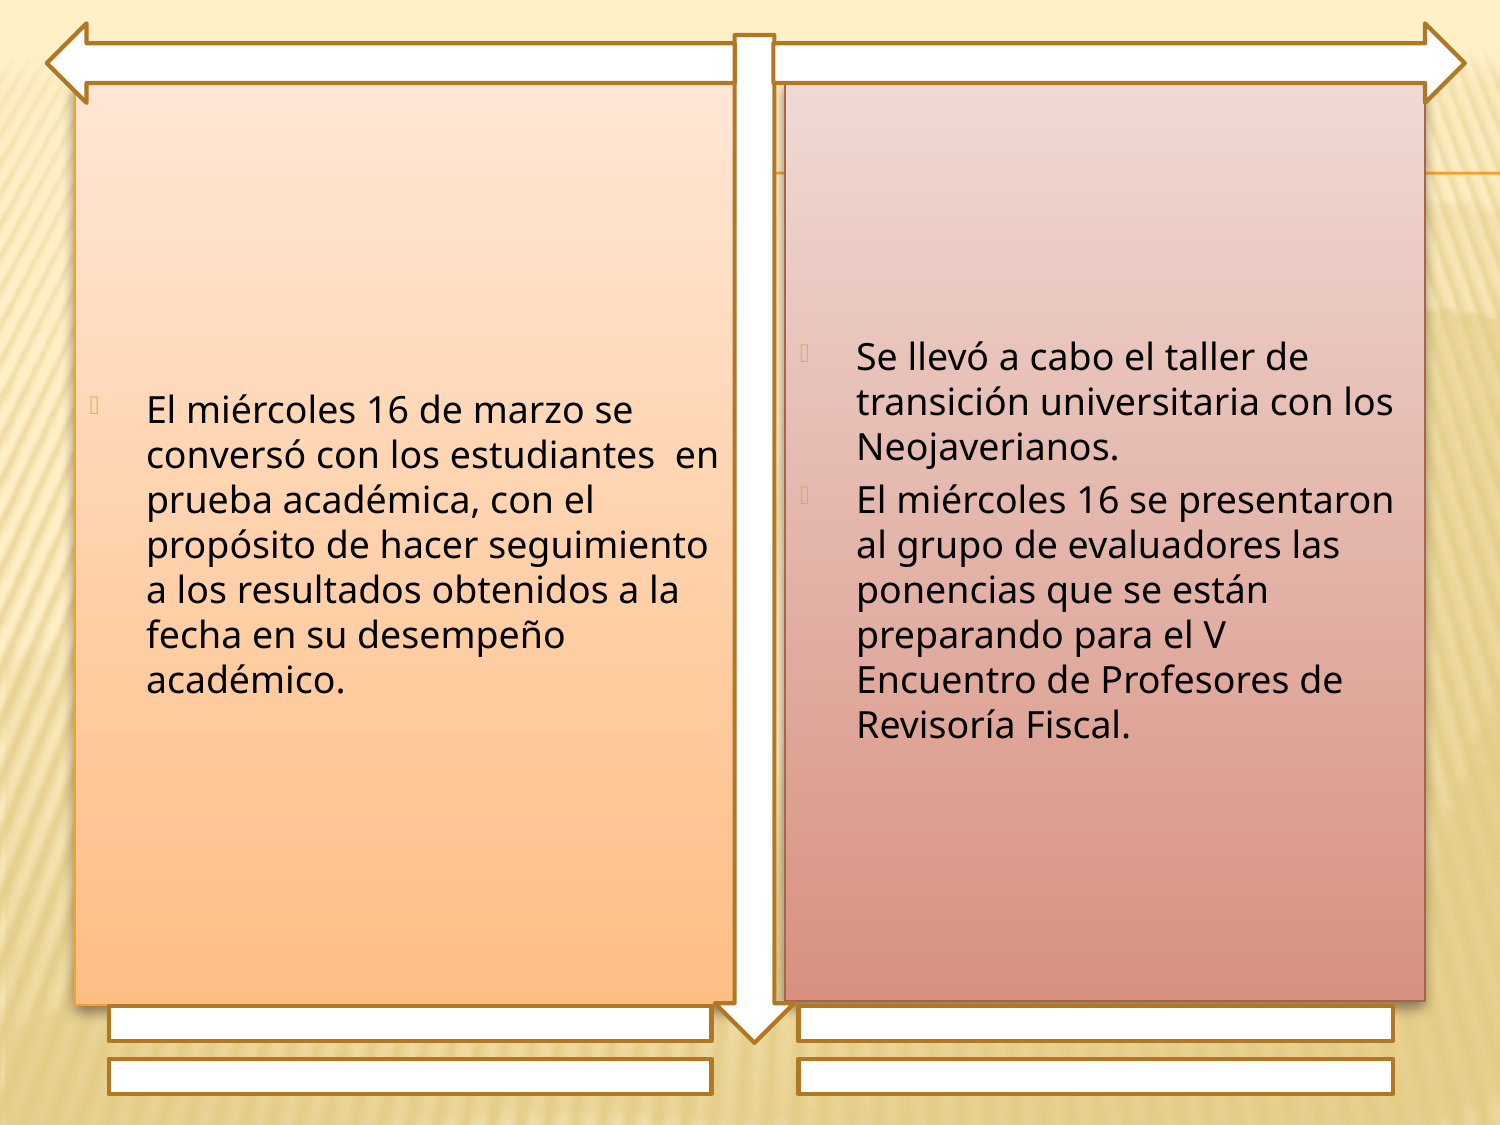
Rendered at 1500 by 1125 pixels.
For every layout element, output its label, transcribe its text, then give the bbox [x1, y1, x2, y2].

text_box [712, 32, 797, 1046]
text_box [107, 1057, 714, 1096]
text_box [796, 1057, 1395, 1096]
text_box [771, 21, 1467, 105]
text_box [44, 21, 737, 105]
list Se llevó a cabo el taller de transición universitaria con los Neojaverianos. El miércoles 16 se presentaron al grupo de evaluadores las ponencias que se están preparando para el V Encuentro de Profesores de Revisoría Fiscal. [784, 86, 1426, 1002]
text_box [796, 1004, 1395, 1043]
text_box [107, 1004, 714, 1043]
list El miércoles 16 de marzo se conversó con los estudiantes en prueba académica, con el propósito de hacer seguimiento a los resultados obtenidos a la fecha en su desempeño académico. [74, 86, 732, 1006]
